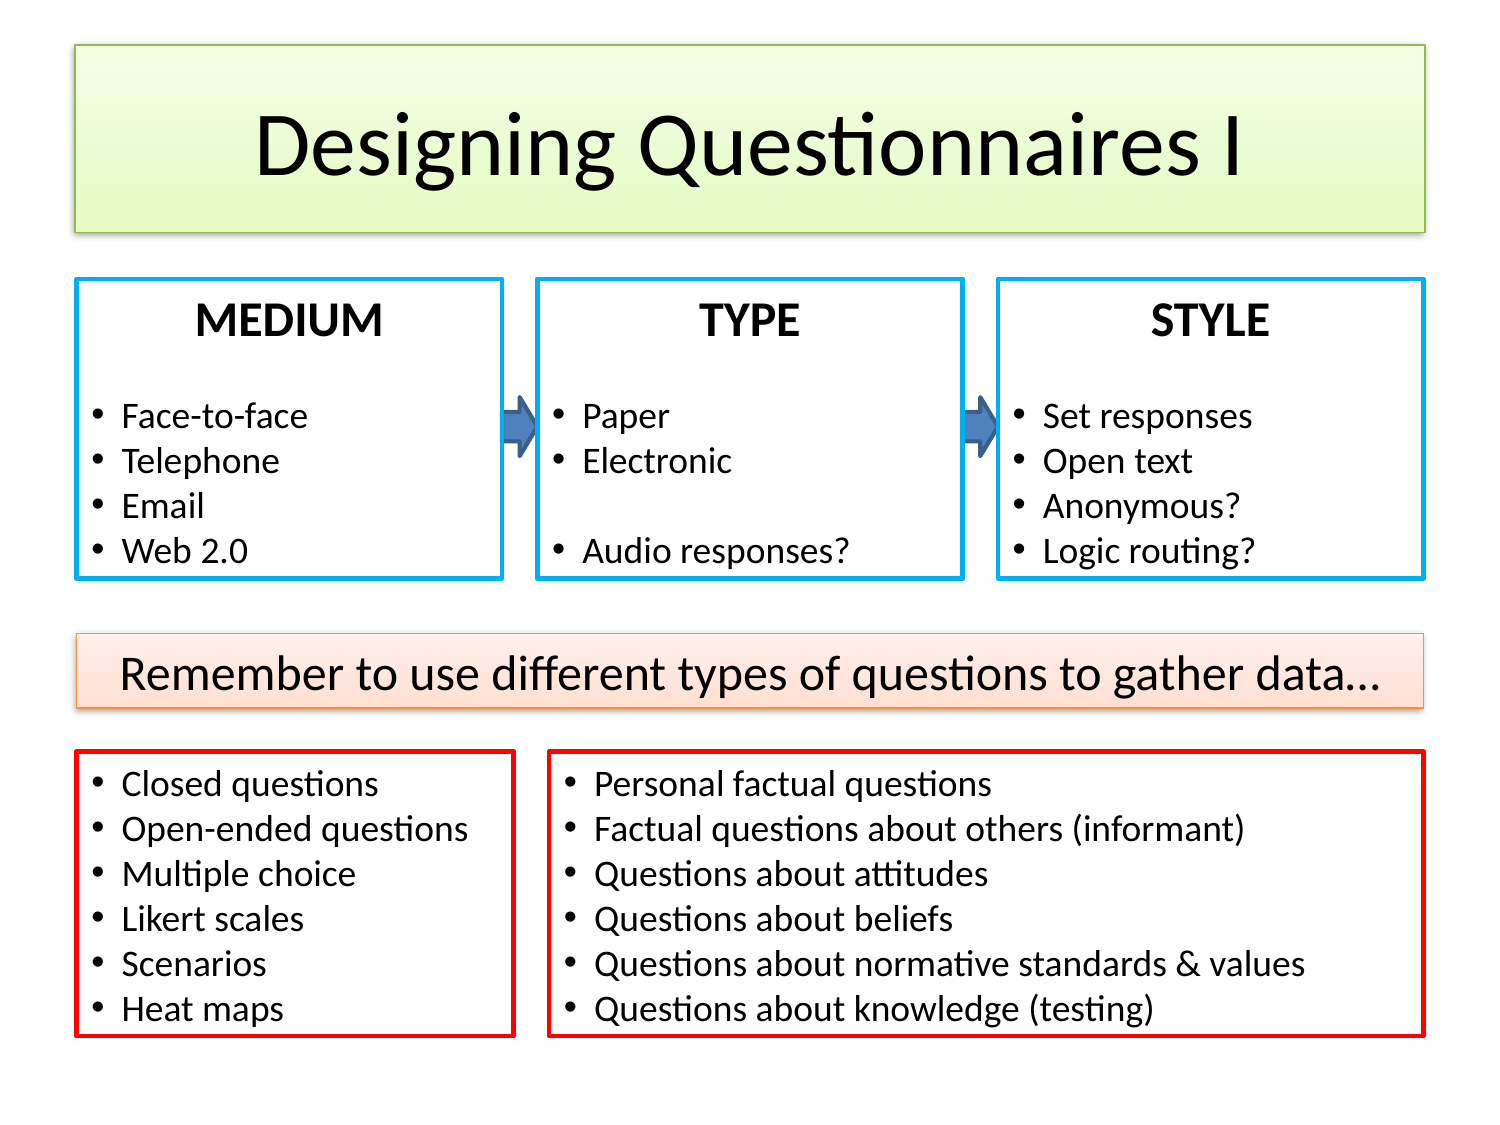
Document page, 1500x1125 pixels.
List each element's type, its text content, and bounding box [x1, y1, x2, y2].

text_box [963, 395, 998, 459]
text_box [502, 395, 537, 459]
text_box Personal factual questions Factual questions about others (informant) Questions about attitudes Questions about beliefs Questions about normative standards & values Questions about knowledge (testing) [549, 751, 1424, 1037]
text_box STYLE Set responses Open text Anonymous? Logic routing? [998, 278, 1424, 579]
text_box Remember to use different types of questions to gather data… [76, 633, 1424, 709]
text_box TYPE Paper Electronic Audio responses? [537, 278, 963, 579]
text_box Closed questions Open-ended questions Multiple choice Likert scales Scenarios Heat maps [76, 751, 514, 1037]
title Designing Questionnaires I [74, 44, 1426, 233]
text_box MEDIUM Face-to-face Telephone Email Web 2.0 [76, 278, 502, 579]
